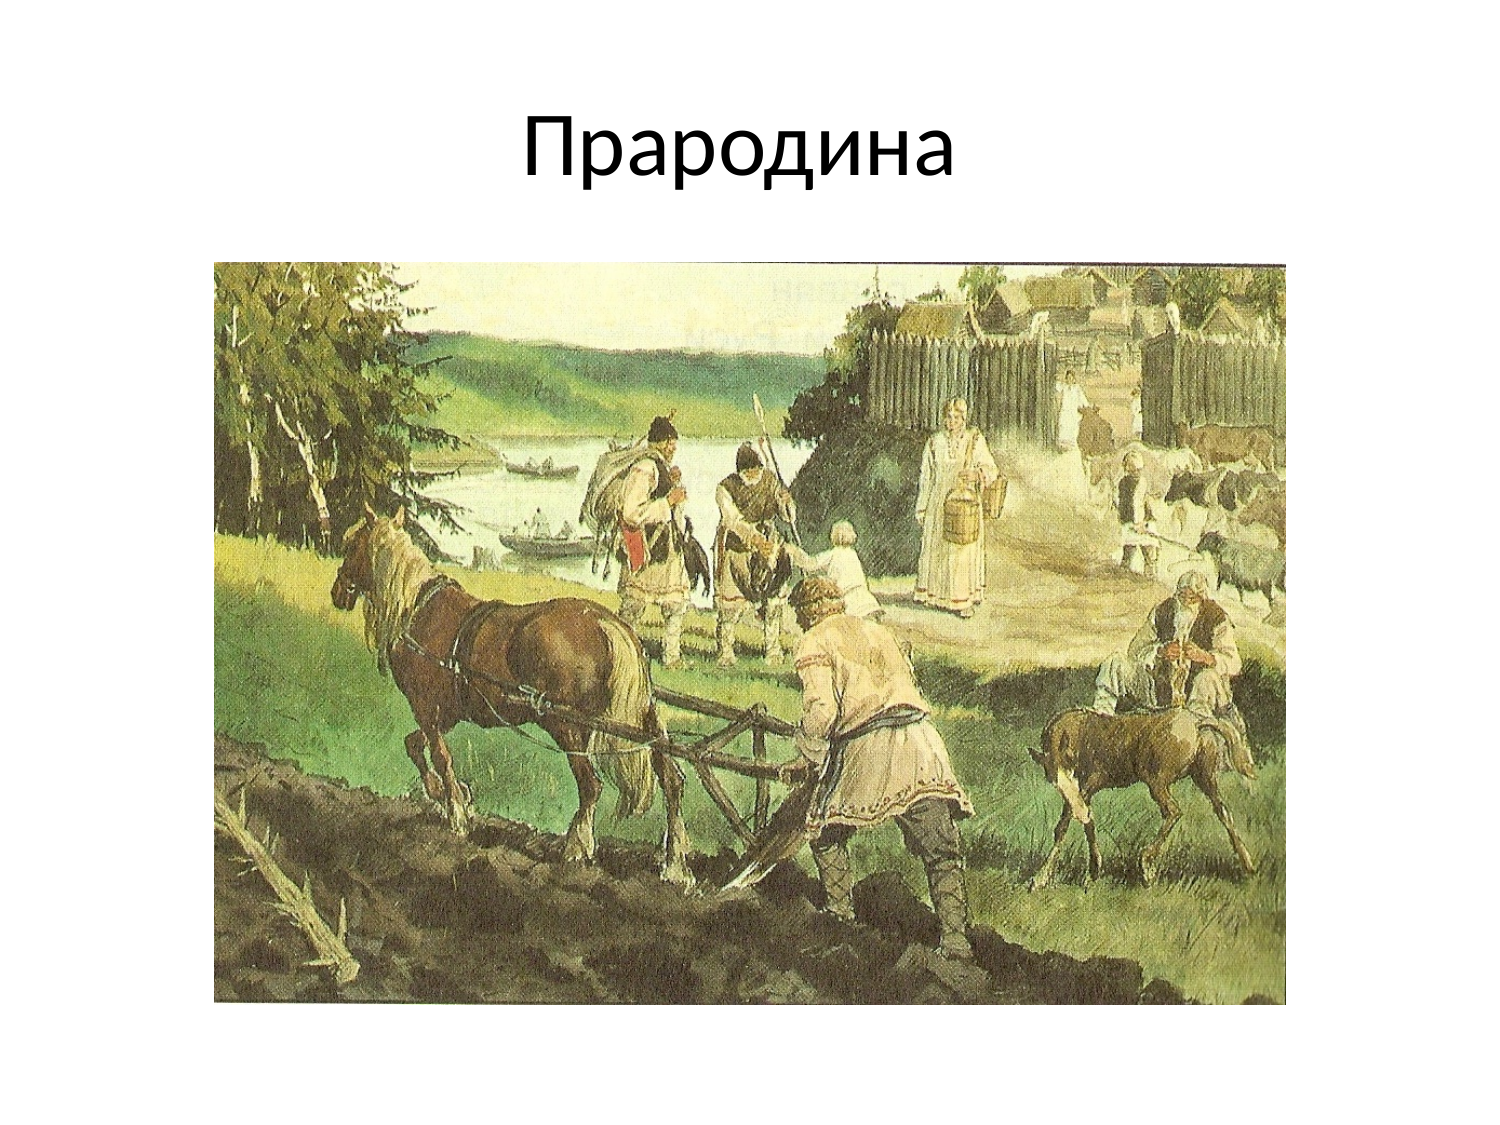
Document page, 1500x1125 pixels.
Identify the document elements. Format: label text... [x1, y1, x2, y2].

title Прародина [75, 45, 1425, 233]
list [214, 262, 1286, 1006]
